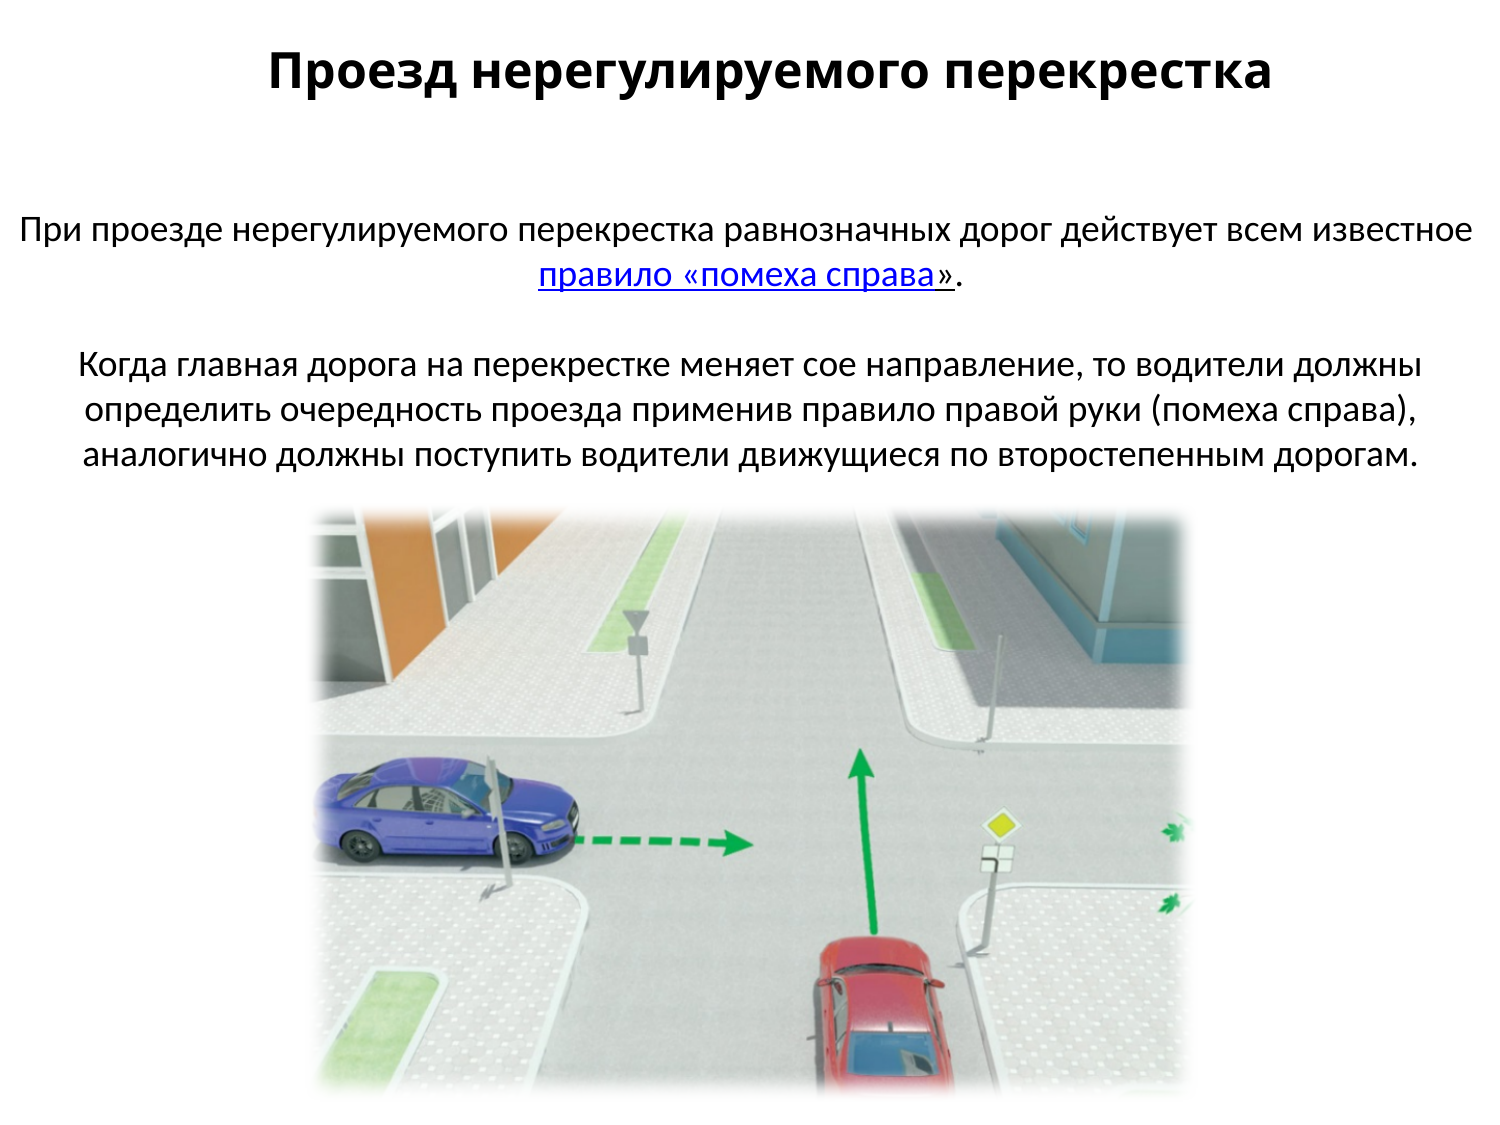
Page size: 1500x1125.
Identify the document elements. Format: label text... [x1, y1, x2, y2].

text_box При проезде нерегулируемого перекрестка равнозначных дорог действует всем известное правило «помеха справа». Когда главная дорога на перекрестке меняет сое направление, то водители должны определить очередность проезда применив правило правой руки (помеха справа), аналогично должны поступить водители движущиеся по второстепенным дорогам. [1, 196, 1500, 481]
text_box Проезд нерегулируемого перекрестка [213, 30, 1290, 106]
picture [304, 503, 1198, 1102]
